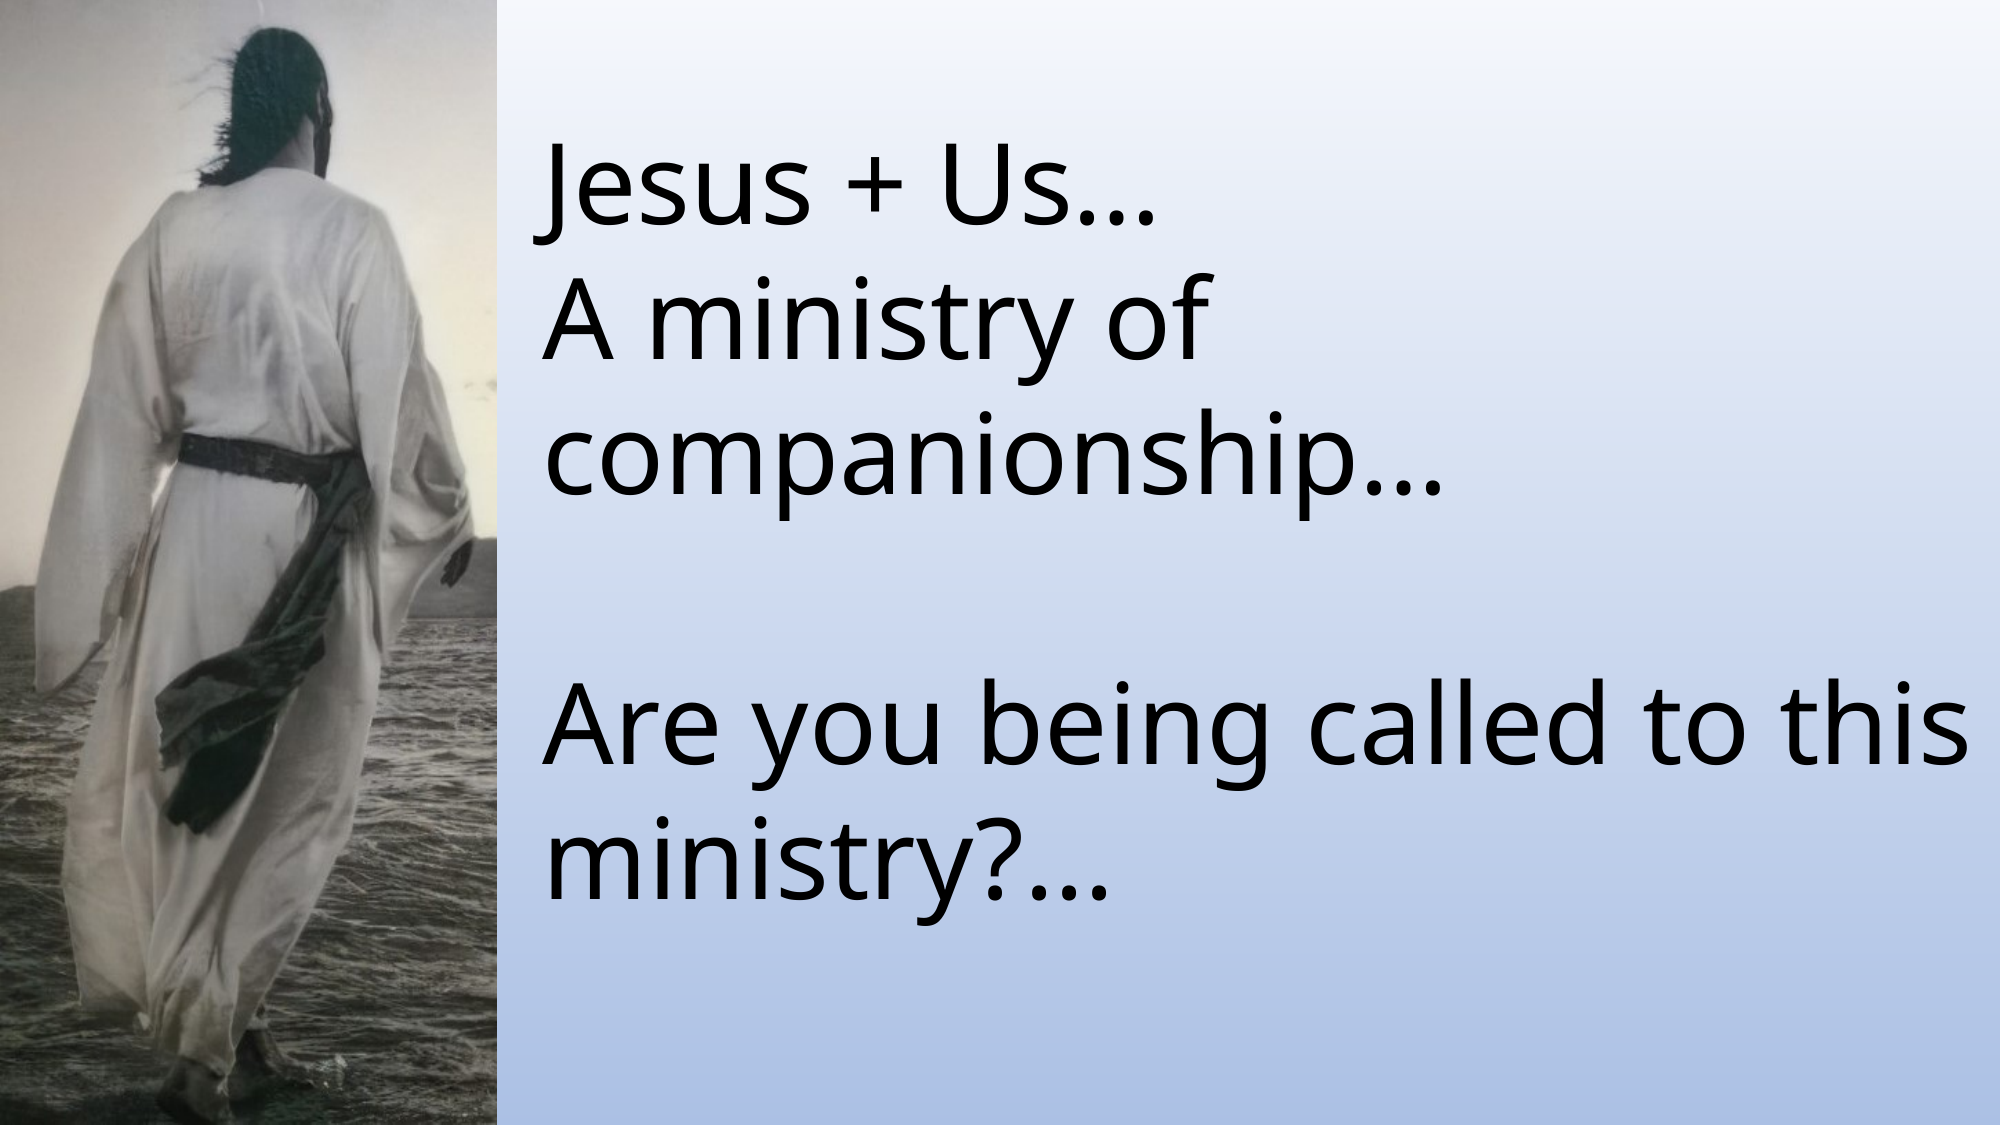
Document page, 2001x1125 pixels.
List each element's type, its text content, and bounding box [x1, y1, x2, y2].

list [0, 0, 497, 1125]
text_box Jesus + Us… A ministry of companionship… Are you being called to this ministry?... [528, 104, 1990, 930]
